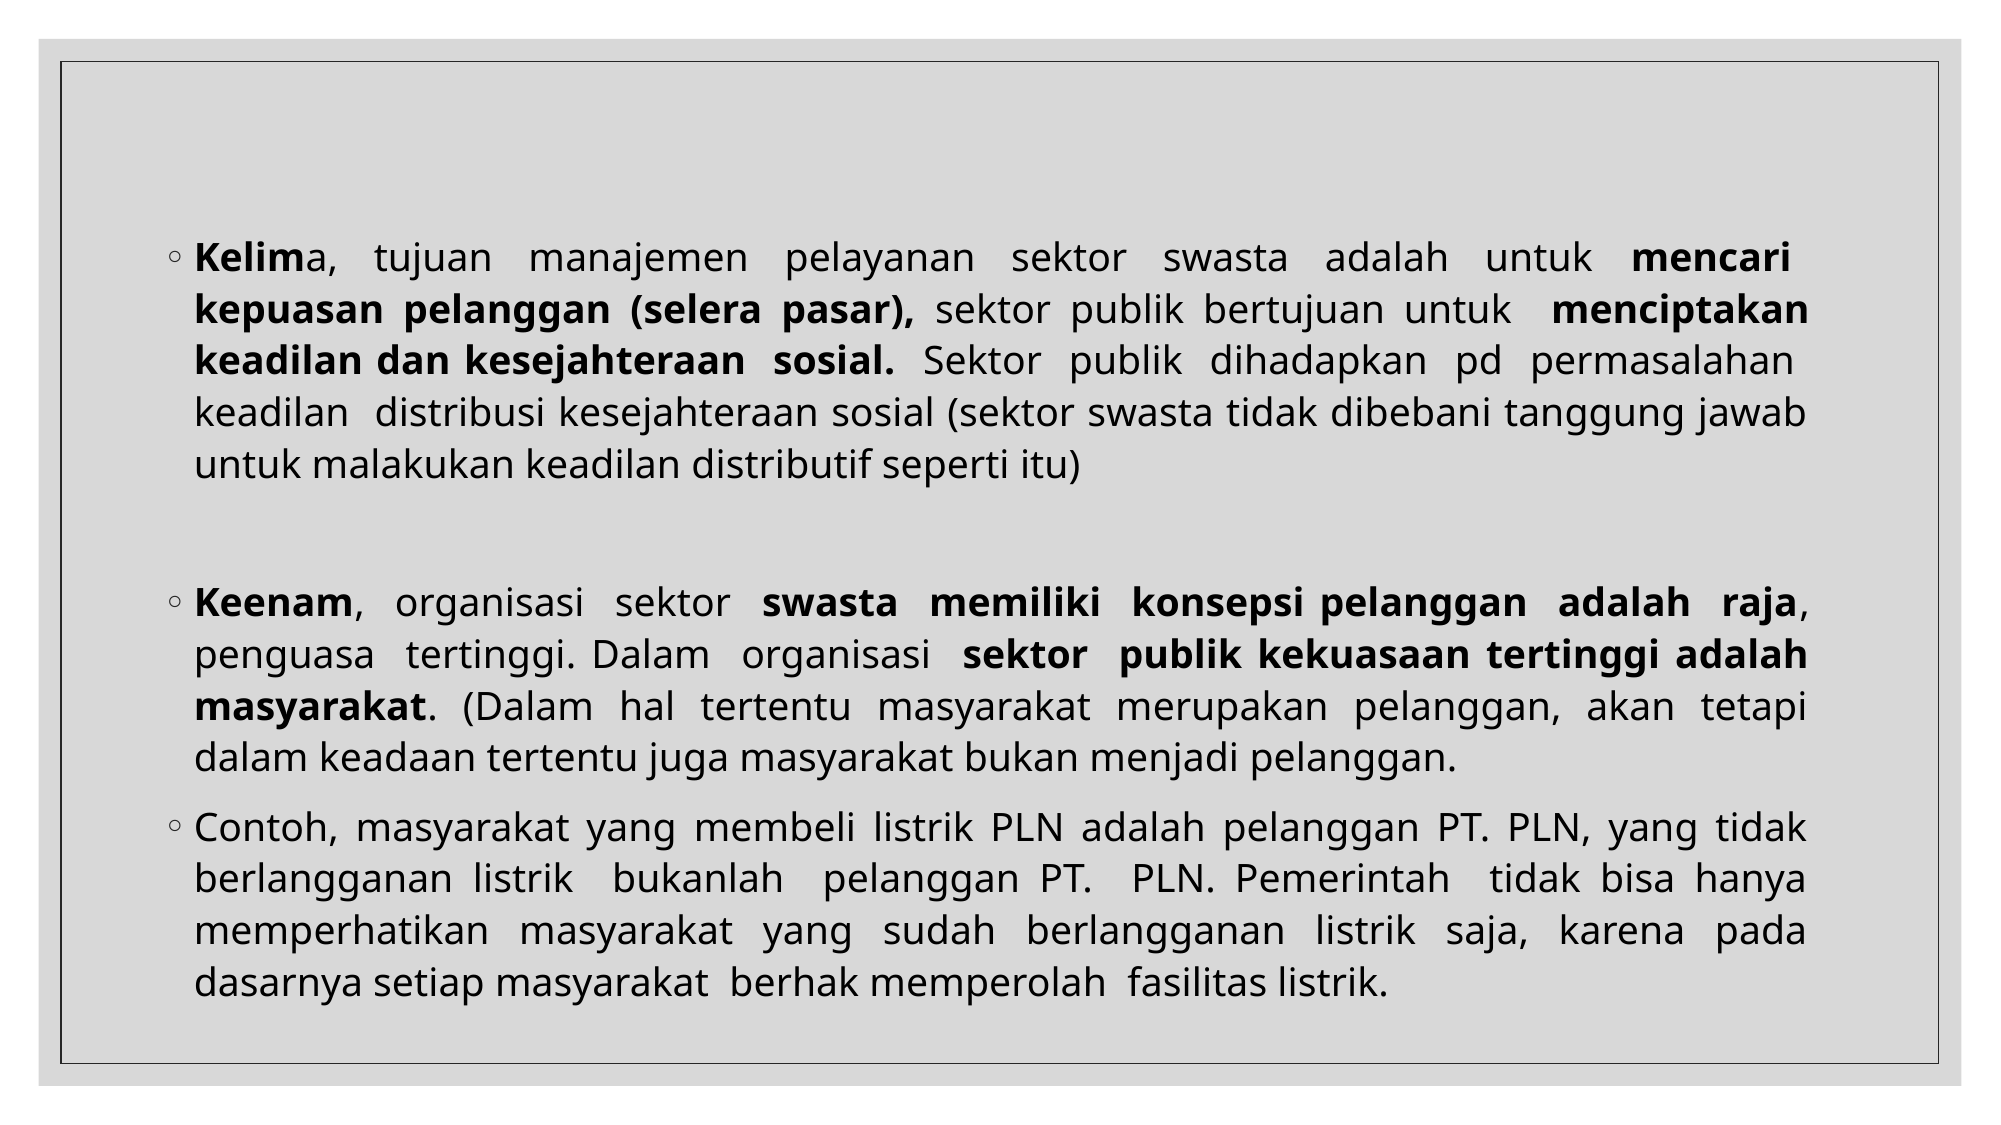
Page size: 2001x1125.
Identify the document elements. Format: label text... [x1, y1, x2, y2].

list Kelima, tujuan manajemen pelayanan sektor swasta adalah untuk mencari kepuasan pelanggan (selera pasar), sektor publik bertujuan untuk menciptakan keadilan dan kesejahteraan sosial. Sektor publik dihadapkan pd permasalahan keadilan distribusi kesejahteraan sosial (sektor swasta tidak dibebani tanggung jawab untuk malakukan keadilan distributif seperti itu) Keenam, organisasi sektor swasta memiliki konsepsi pelanggan adalah raja, penguasa tertinggi. Dalam organisasi sektor publik kekuasaan tertinggi adalah masyarakat. (Dalam hal tertentu masyarakat merupakan pelanggan, akan tetapi dalam keadaan tertentu juga masyarakat bukan menjadi pelanggan. Contoh, masyarakat yang membeli listrik PLN adalah pelanggan PT. PLN, yang tidak berlangganan listrik bukanlah pelanggan PT. PLN. Pemerintah tidak bisa hanya memperhatikan masyarakat yang sudah berlangganan listrik saja, karena pada dasarnya setiap masyarakat berhak memperolah fasilitas listrik. [148, 220, 1825, 1019]
